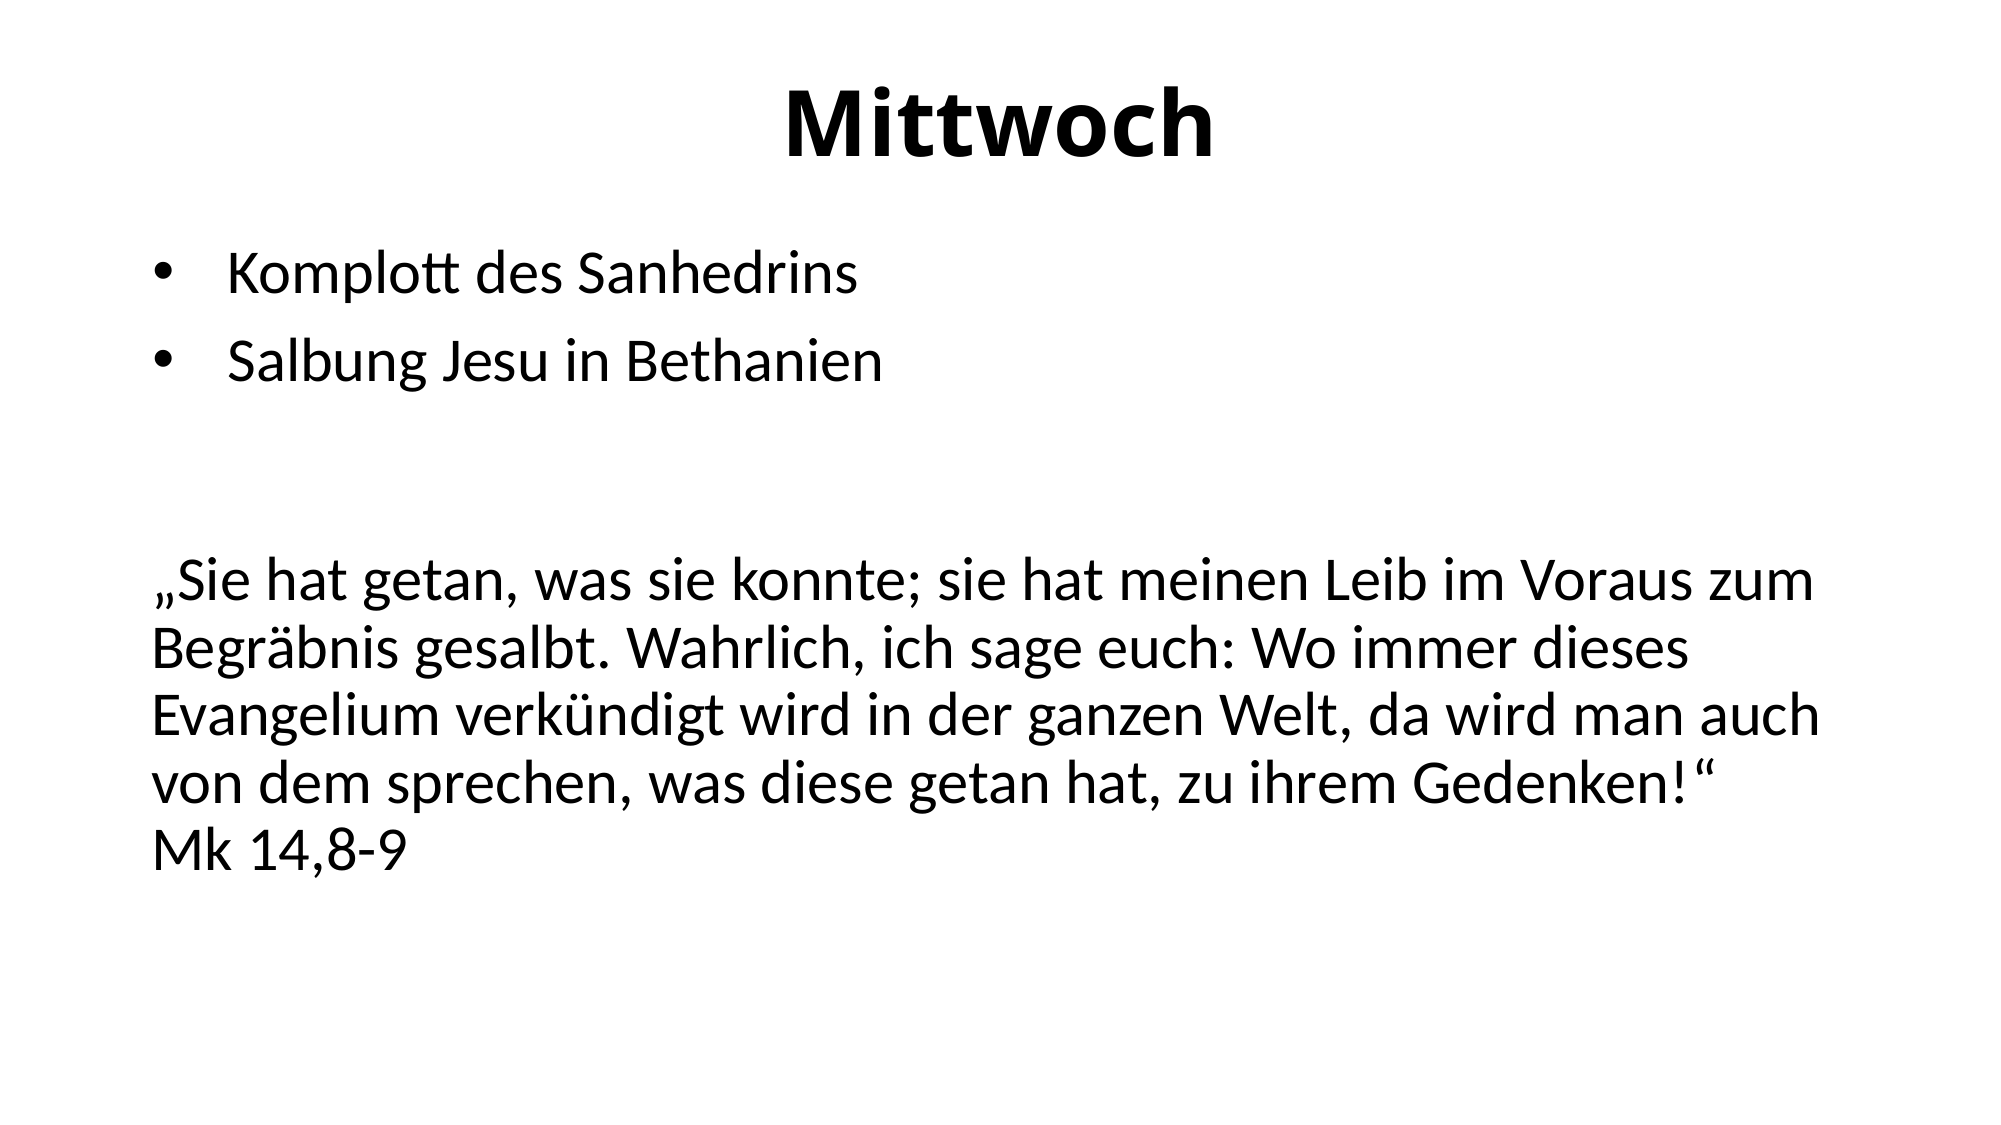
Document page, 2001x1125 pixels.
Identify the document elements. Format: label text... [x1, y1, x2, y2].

title Mittwoch [137, 59, 1863, 194]
list Komplott des Sanhedrins Salbung Jesu in Bethanien [137, 231, 1944, 885]
text_box „Sie hat getan, was sie konnte; sie hat meinen Leib im Voraus zum Begräbnis gesalbt. Wahrlich, ich sage euch: Wo immer dieses Evangelium verkündigt wird in der ganzen Welt, da wird man auch von dem sprechen, was diese getan hat, zu ihrem Gedenken!“ Mk 14,8-9 [135, 539, 1942, 892]
